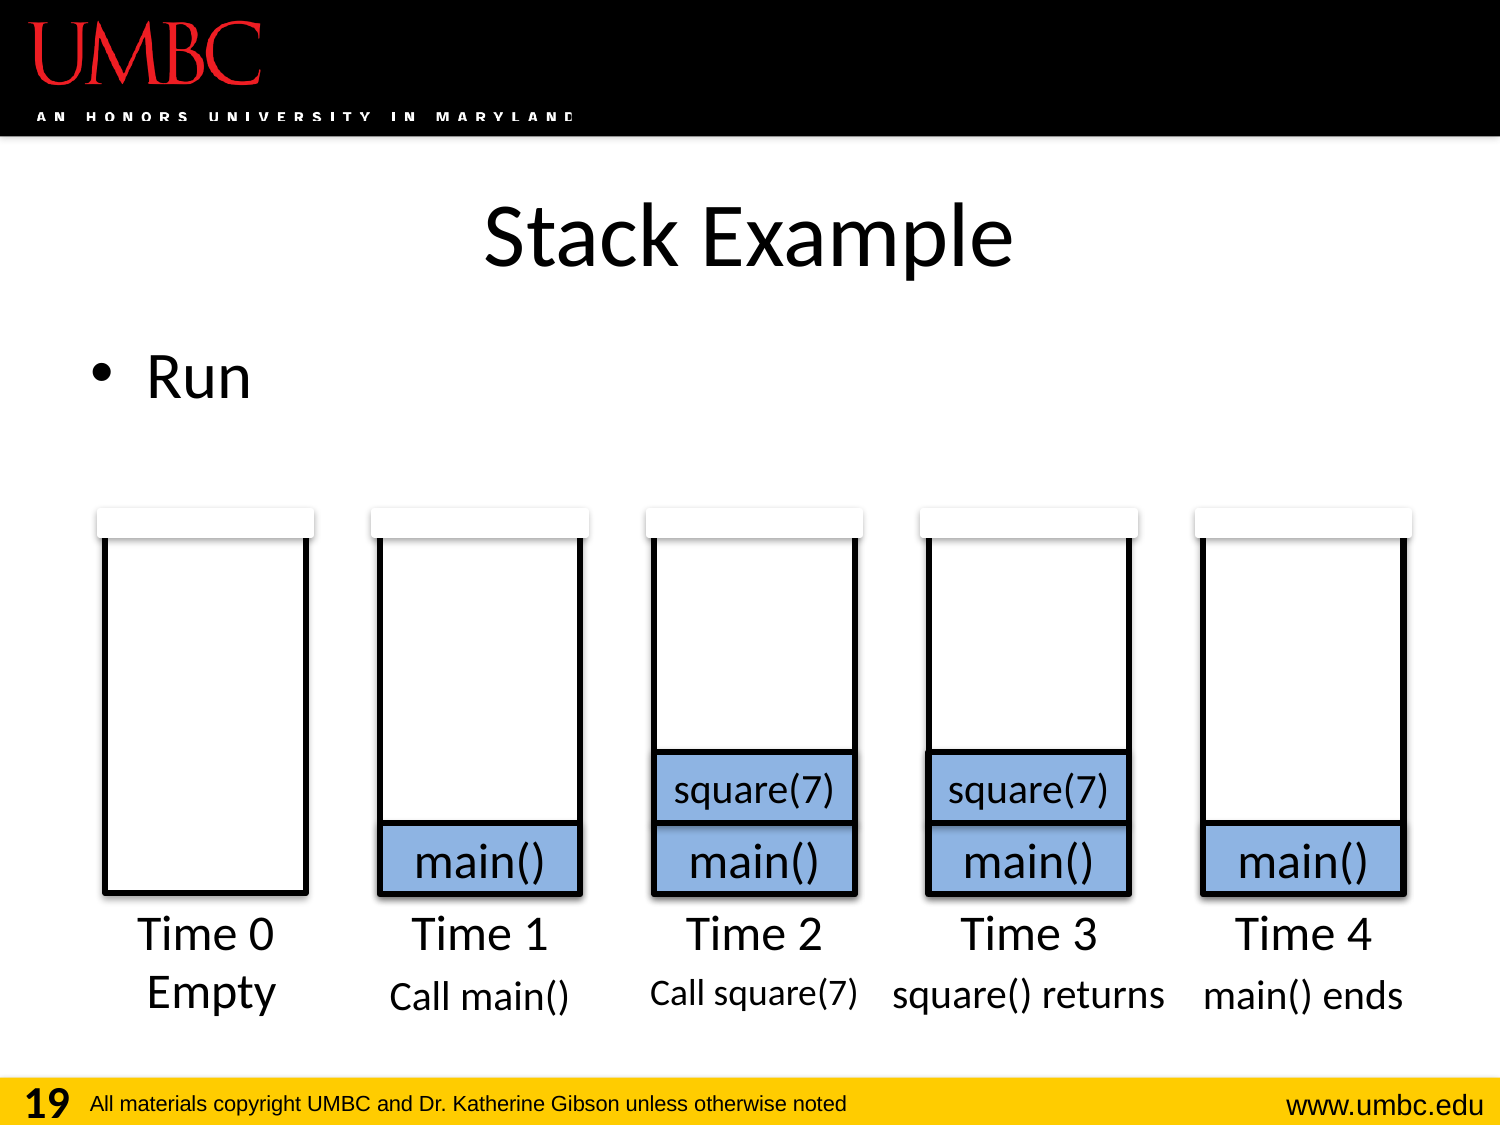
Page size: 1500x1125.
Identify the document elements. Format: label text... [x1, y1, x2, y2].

list Run [75, 324, 1425, 1066]
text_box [873, 510, 1184, 1025]
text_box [372, 510, 588, 1027]
slide_number 19 [0, 1065, 94, 1125]
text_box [630, 510, 872, 1022]
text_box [97, 510, 320, 1027]
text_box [1187, 510, 1420, 1027]
title Stack Example [75, 136, 1425, 324]
